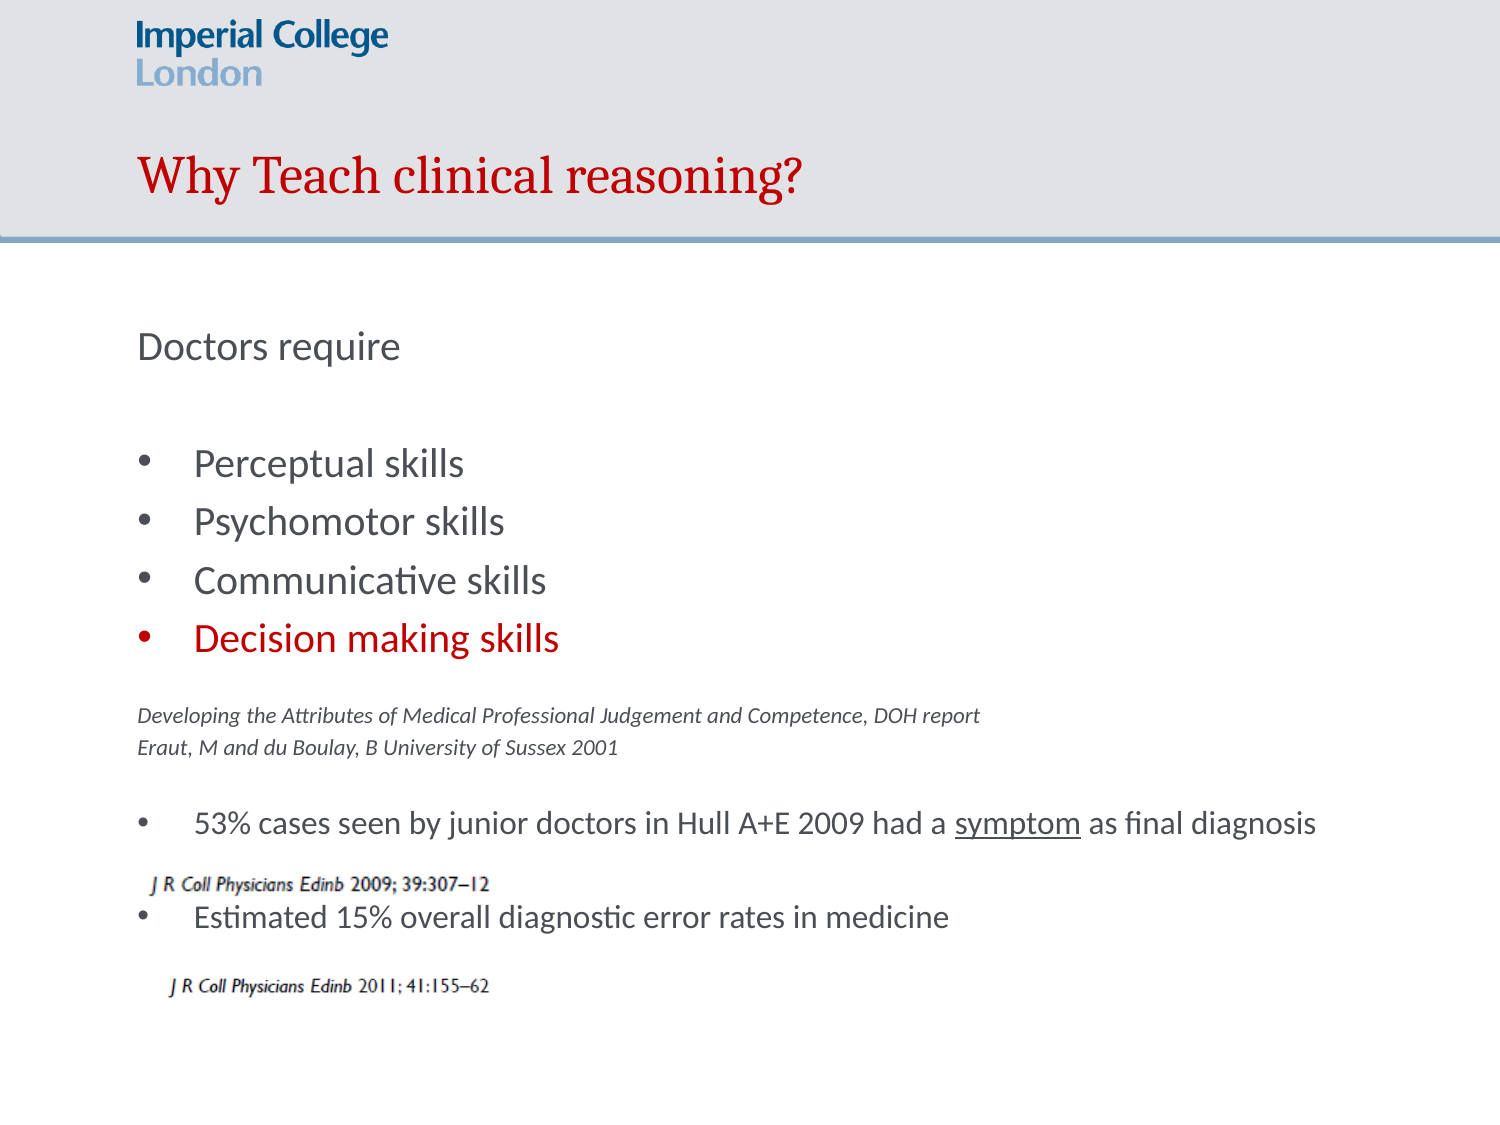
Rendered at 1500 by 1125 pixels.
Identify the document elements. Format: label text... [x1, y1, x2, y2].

list Doctors require Perceptual skills Psychomotor skills Communicative skills Decision making skills Developing the Attributes of Medical Professional Judgement and Competence, DOH report Eraut, M and du Boulay, B University of Sussex 2001 53% cases seen by junior doctors in Hull A+E 2009 had a symptom as final diagnosis Estimated 15% overall diagnostic error rates in medicine [137, 318, 1376, 1051]
picture [135, 869, 504, 902]
title Why Teach clinical reasoning? [137, 99, 1376, 205]
picture [134, 953, 503, 1000]
picture [0, 0, 1500, 243]
